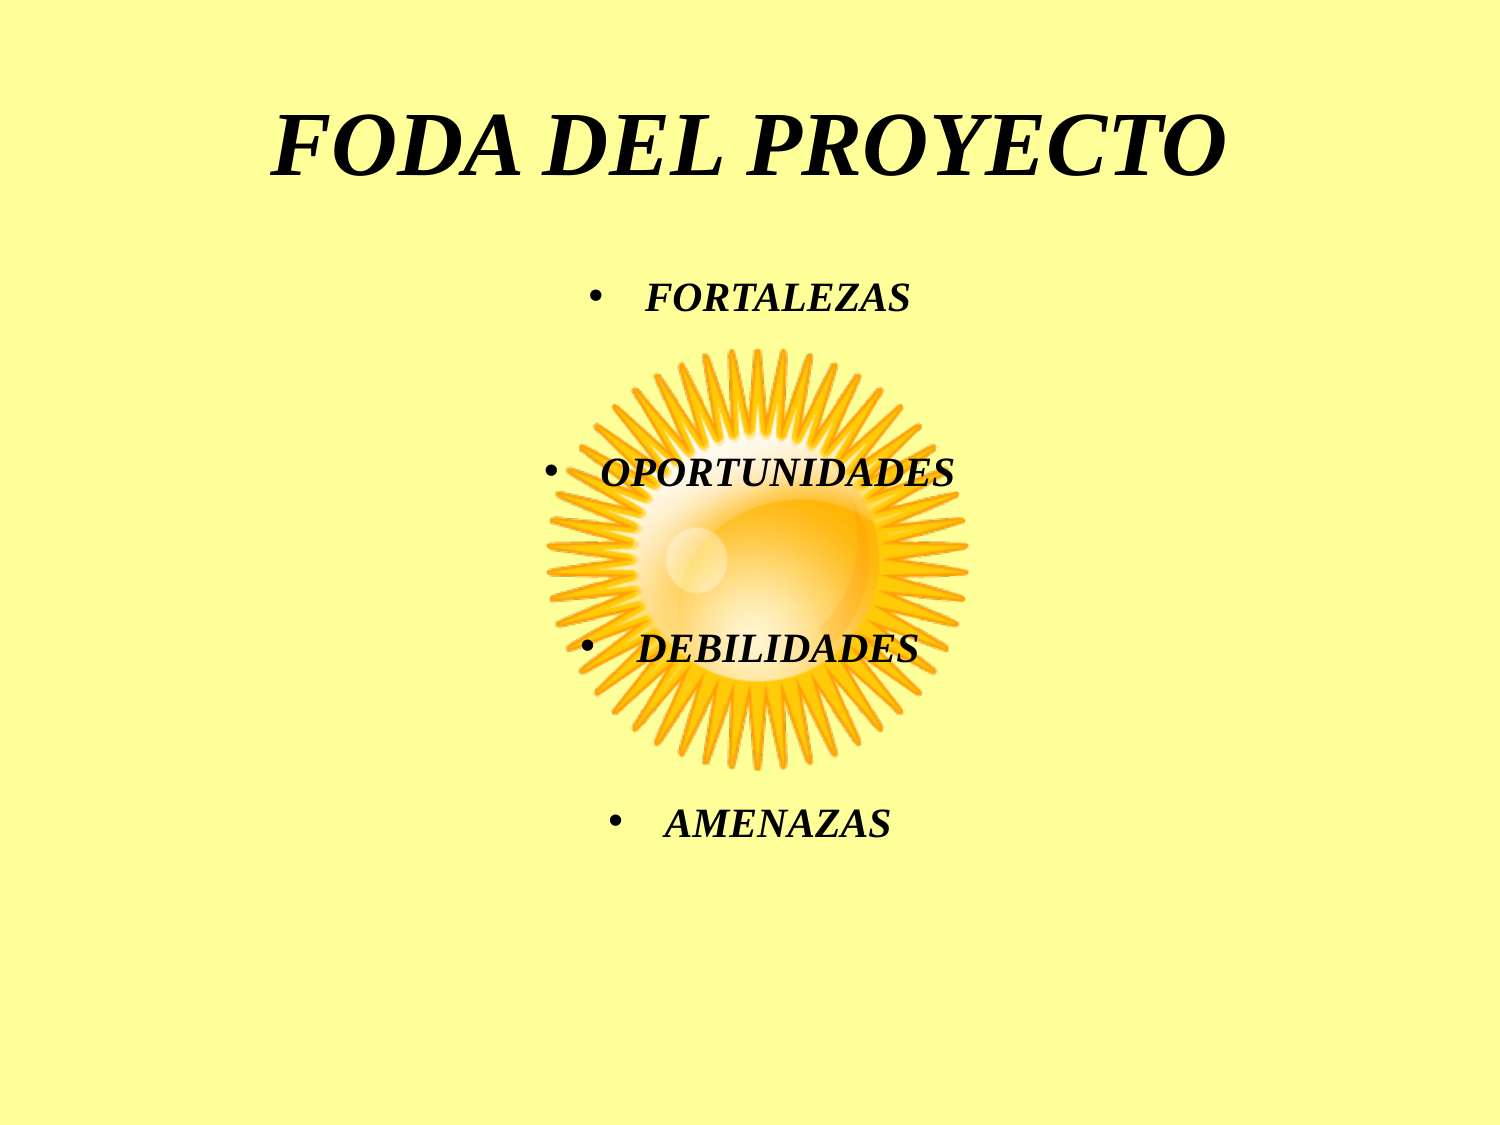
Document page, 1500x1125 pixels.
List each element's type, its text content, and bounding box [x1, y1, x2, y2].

title FODA DEL PROYECTO [75, 45, 1425, 233]
list FORTALEZAS OPORTUNIDADES DEBILIDADES AMENAZAS [75, 262, 1425, 1005]
picture [524, 337, 976, 788]
